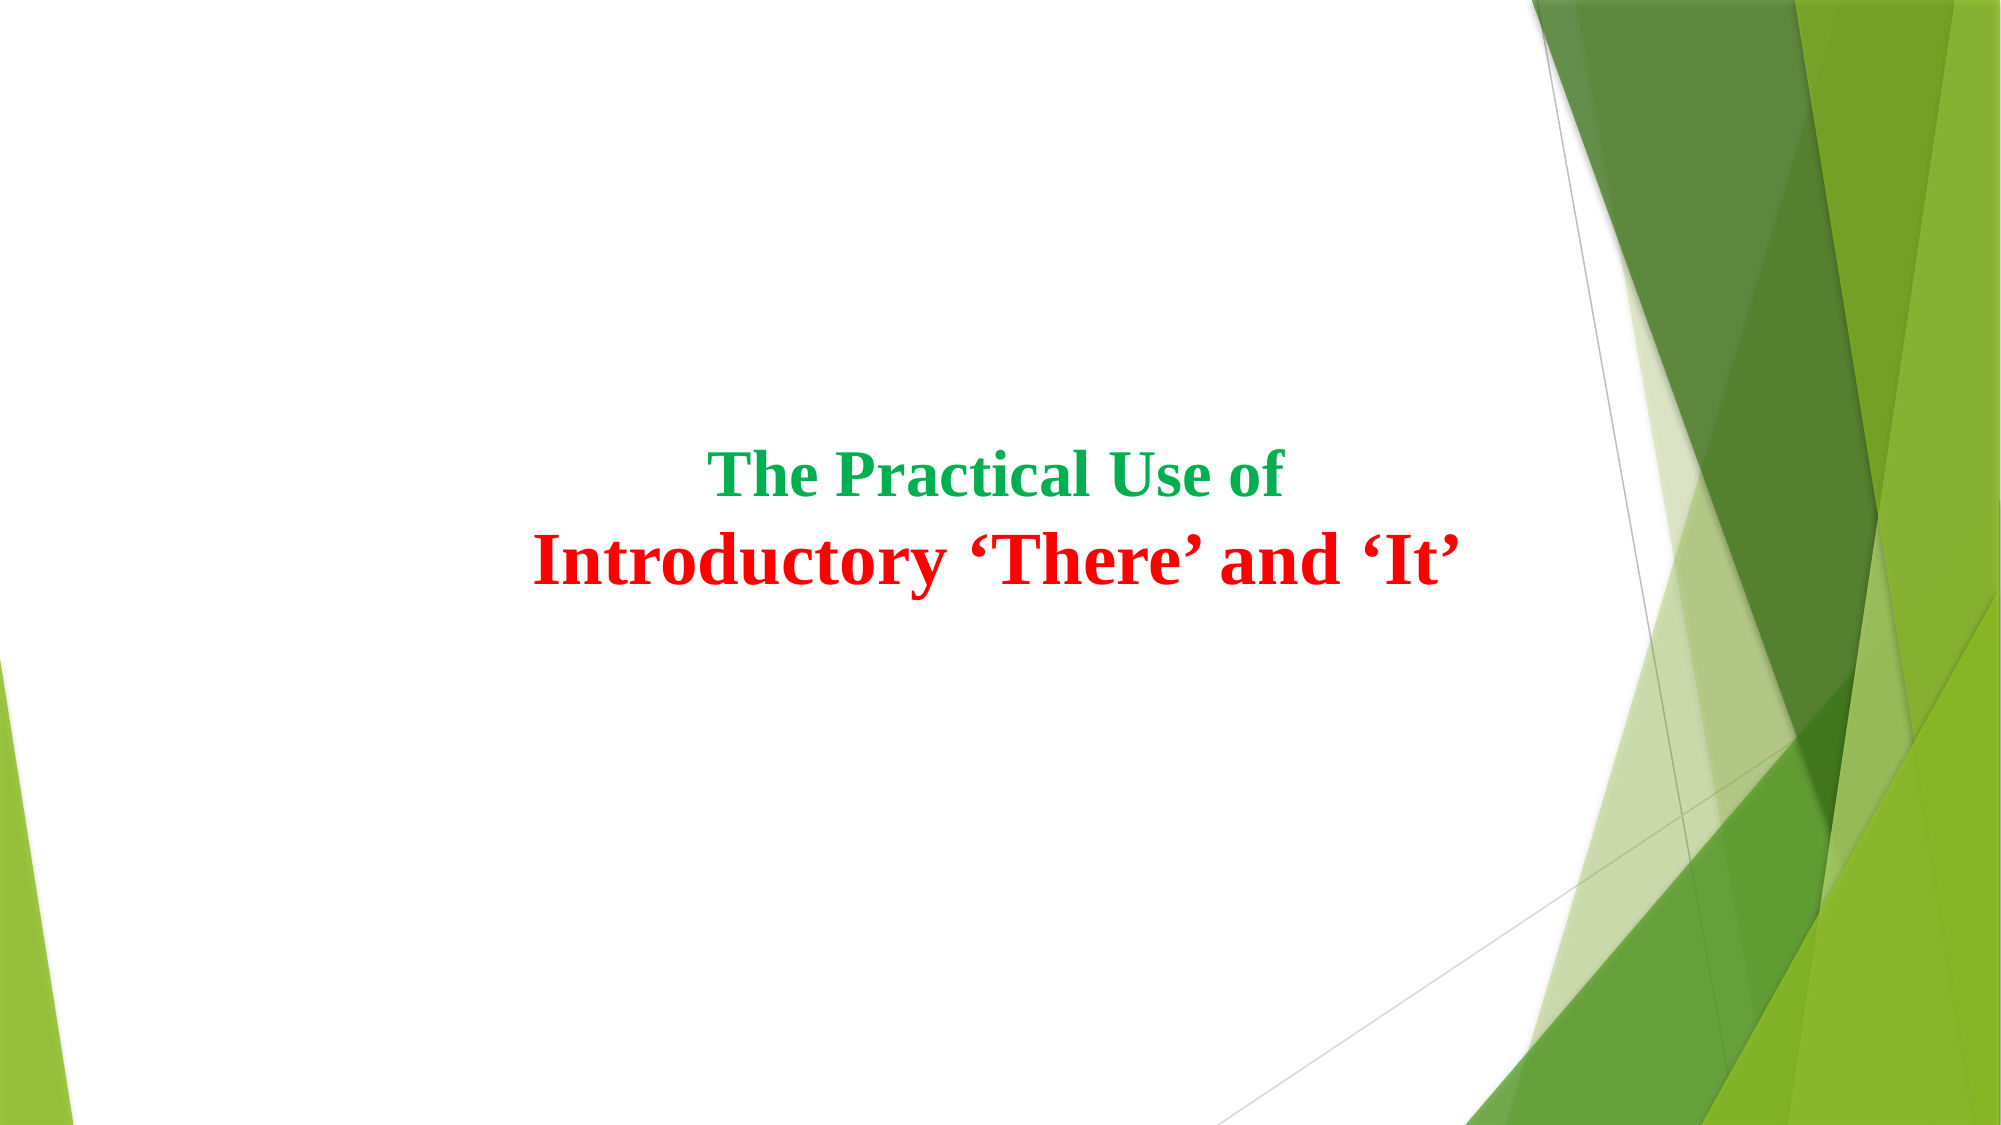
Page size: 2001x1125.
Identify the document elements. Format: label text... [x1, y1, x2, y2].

text_box The Practical Use of Introductory ‘There’ and ‘It’ [512, 422, 1498, 608]
